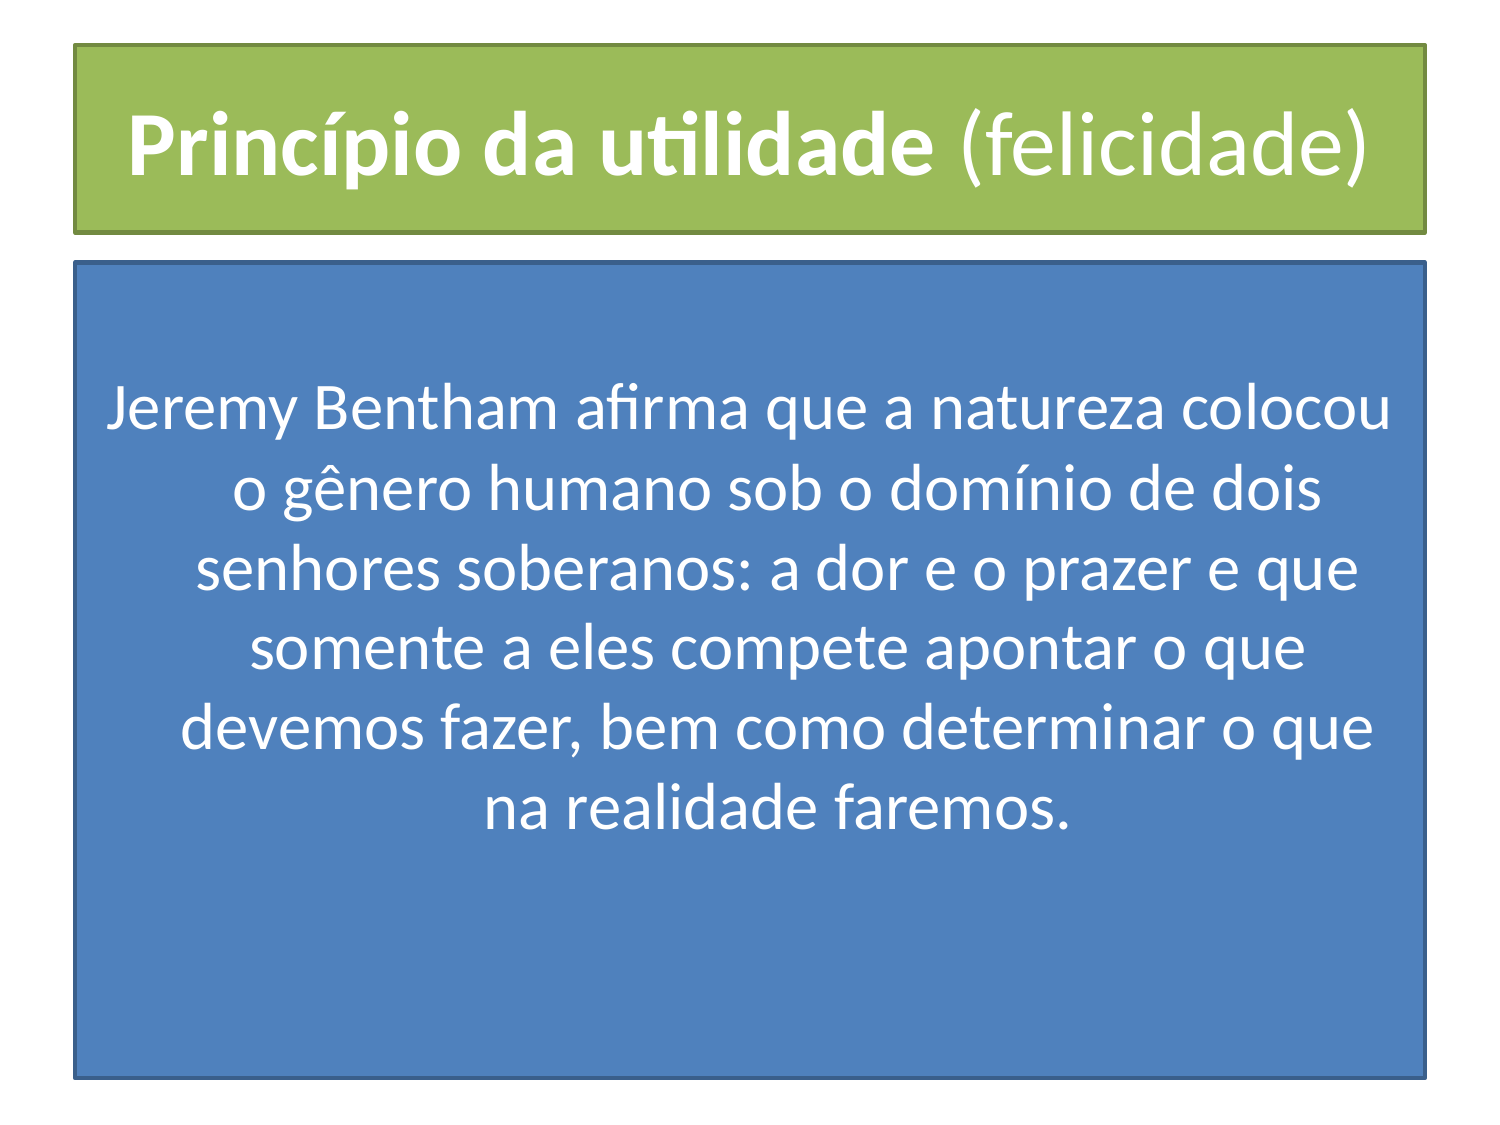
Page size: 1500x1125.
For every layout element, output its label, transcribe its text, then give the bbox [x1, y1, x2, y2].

list Jeremy Bentham afirma que a natureza colocou o gênero humano sob o domínio de dois senhores soberanos: a dor e o prazer e que somente a eles compete apontar o que devemos fazer, bem como determinar o que na realidade faremos. [73, 260, 1427, 1080]
title Princípio da utilidade (felicidade) [73, 43, 1427, 235]
